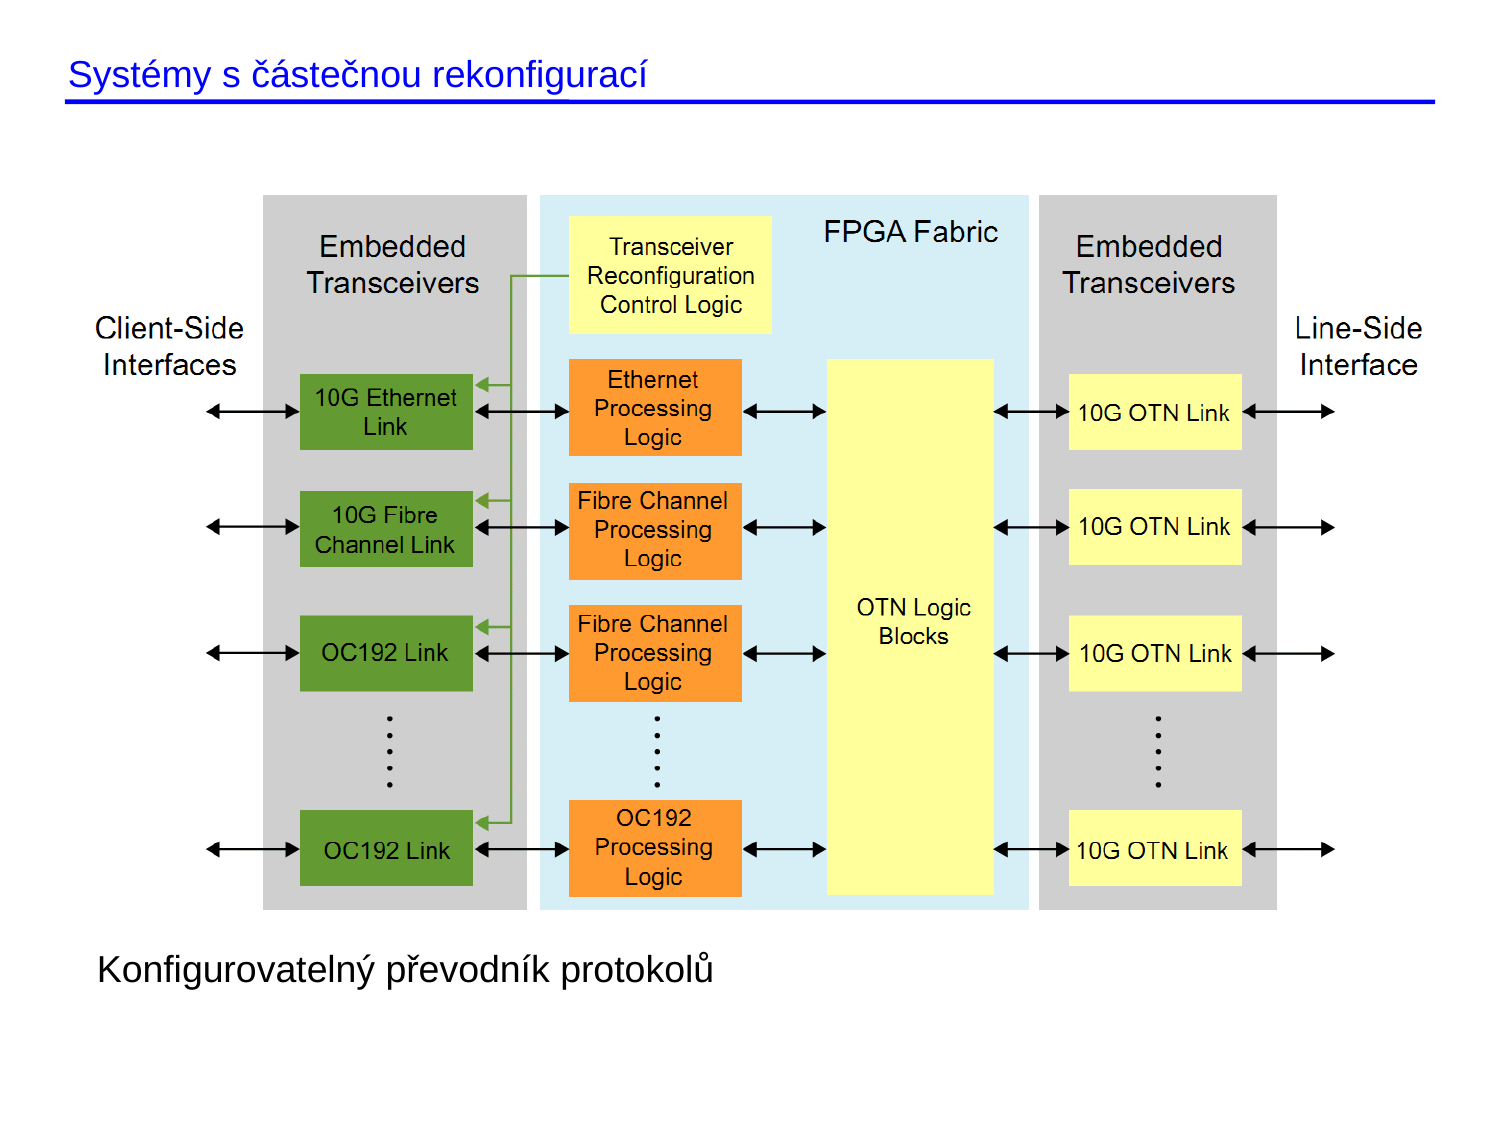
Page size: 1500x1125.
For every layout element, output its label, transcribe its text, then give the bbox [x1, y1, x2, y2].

text_box Systémy s částečnou rekonfigurací [53, 42, 1152, 103]
text_box Konfigurovatelný převodník protokolů [82, 937, 1454, 998]
picture [93, 187, 1442, 918]
